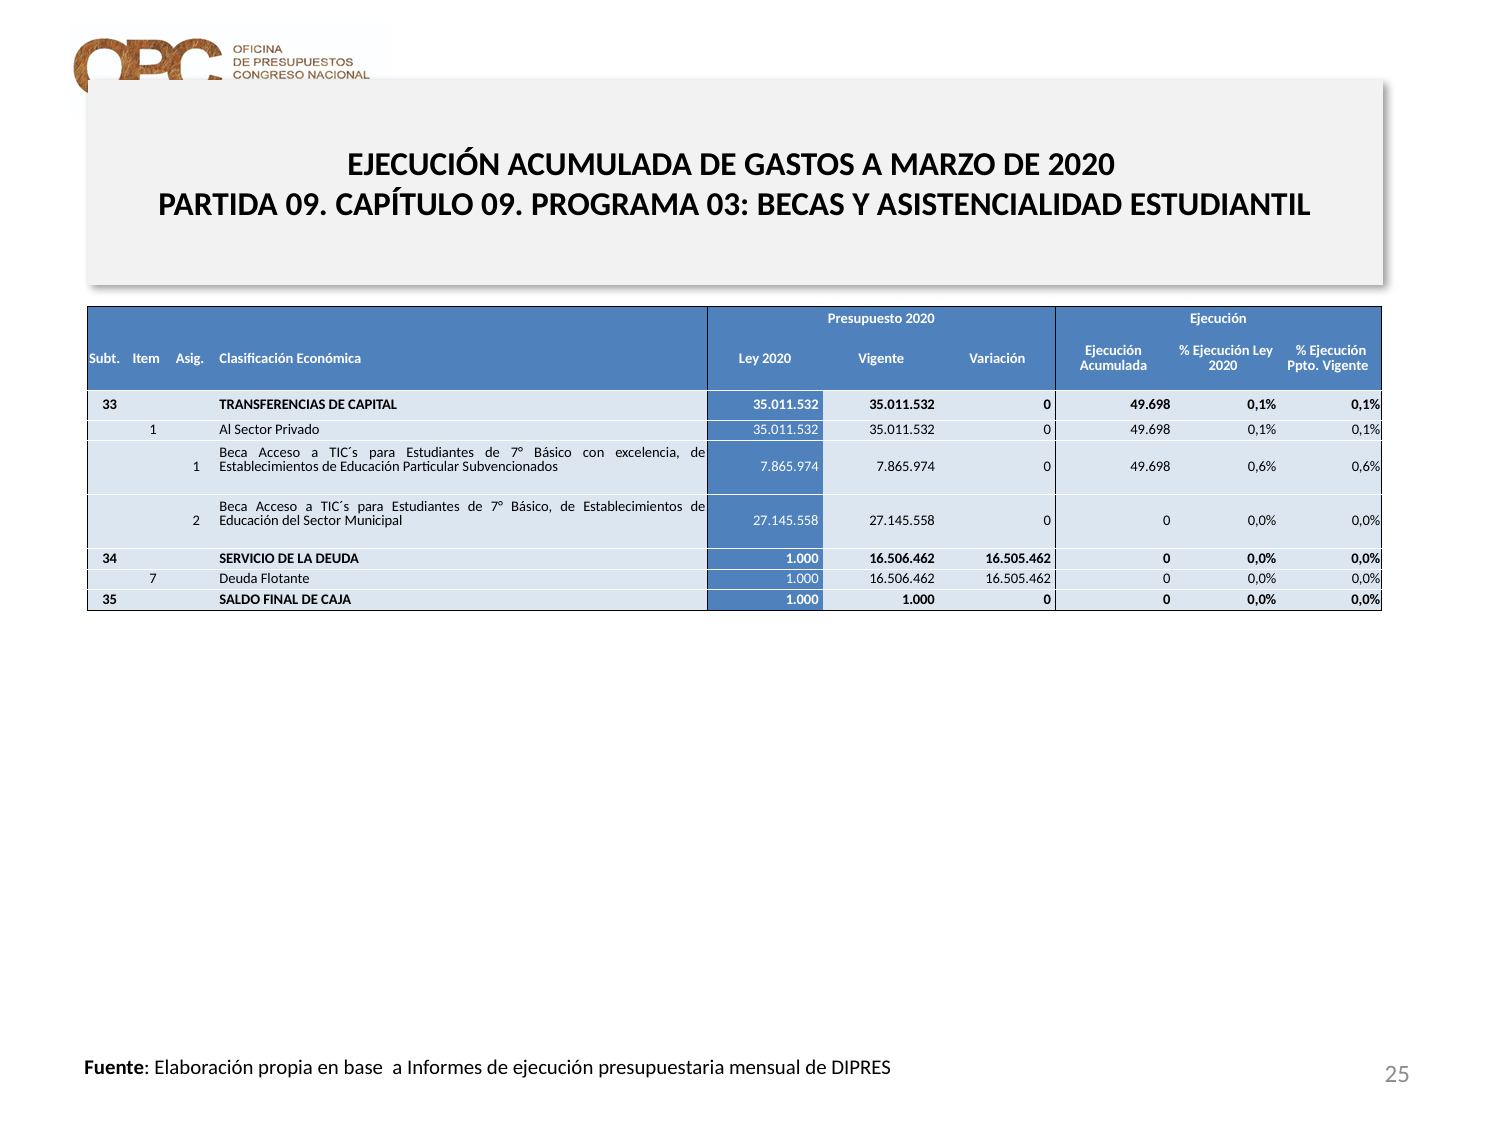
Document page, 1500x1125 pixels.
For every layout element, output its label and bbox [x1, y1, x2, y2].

table_cell [88, 421, 707, 440]
table_header [708, 307, 1055, 328]
table_cell [88, 549, 707, 569]
table_cell [1056, 391, 1381, 420]
table_cell [88, 391, 707, 420]
text_box [88, 285, 1383, 294]
table_cell [708, 391, 1055, 420]
table_cell [1056, 570, 1381, 589]
picture [70, 22, 391, 118]
table_cell [88, 495, 707, 548]
table_cell [88, 590, 707, 610]
table_cell [708, 549, 1055, 569]
table_cell [708, 590, 1055, 610]
table_cell [1056, 328, 1381, 390]
table_cell [708, 570, 1055, 589]
table_header [88, 307, 707, 328]
table_cell [1056, 495, 1381, 548]
title [88, 80, 1383, 285]
table_cell [88, 570, 707, 589]
slide_number [1074, 1042, 1425, 1103]
table_cell [1056, 549, 1381, 569]
table_cell [1056, 421, 1381, 440]
table_cell [88, 441, 707, 494]
table_cell [708, 495, 1055, 548]
table_cell [88, 328, 707, 390]
table_cell [1056, 590, 1381, 610]
table_header [1056, 307, 1381, 328]
table_cell [708, 441, 1055, 494]
table_cell [708, 421, 1055, 440]
table_cell [1056, 441, 1381, 494]
table_cell [708, 328, 1055, 390]
